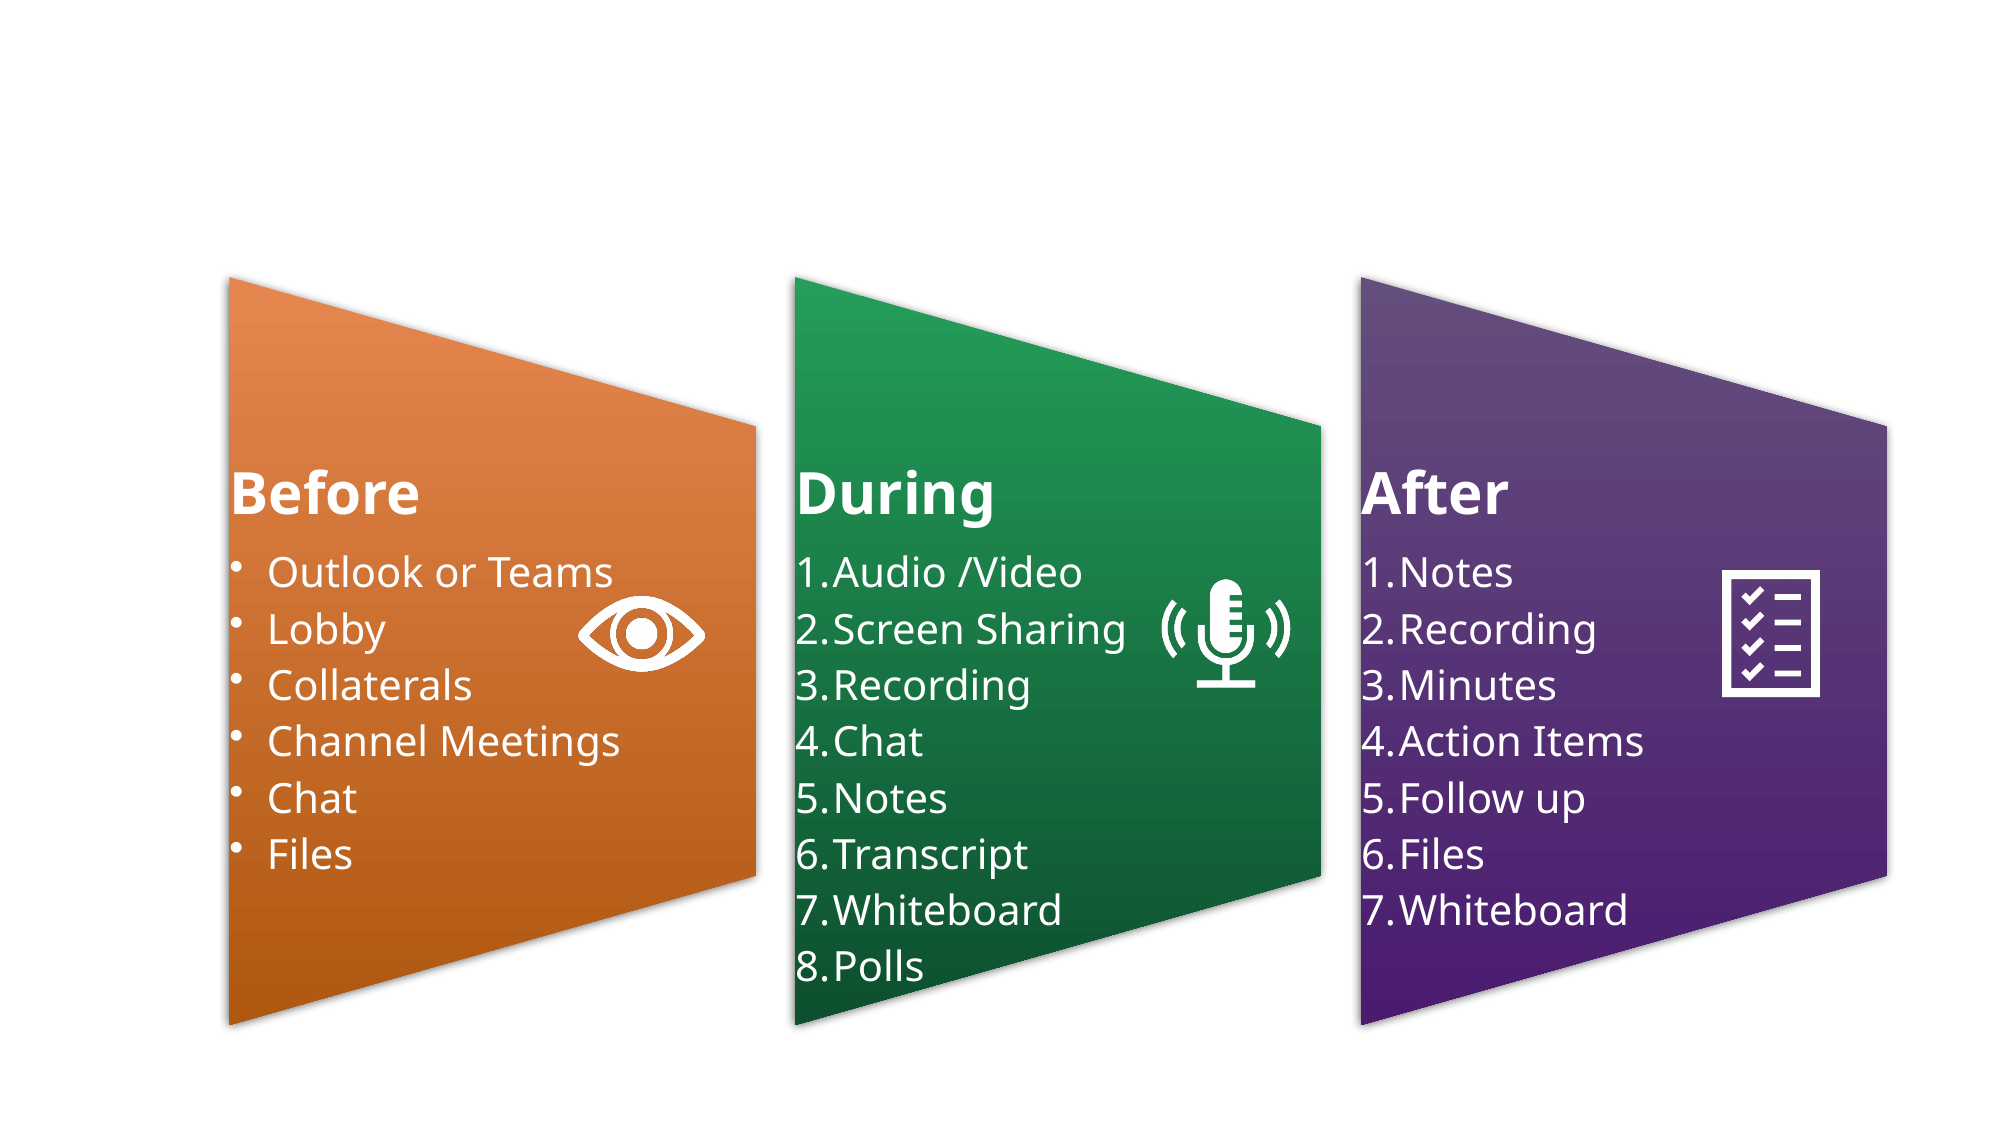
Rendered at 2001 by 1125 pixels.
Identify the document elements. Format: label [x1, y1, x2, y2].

list [229, 277, 1888, 1025]
